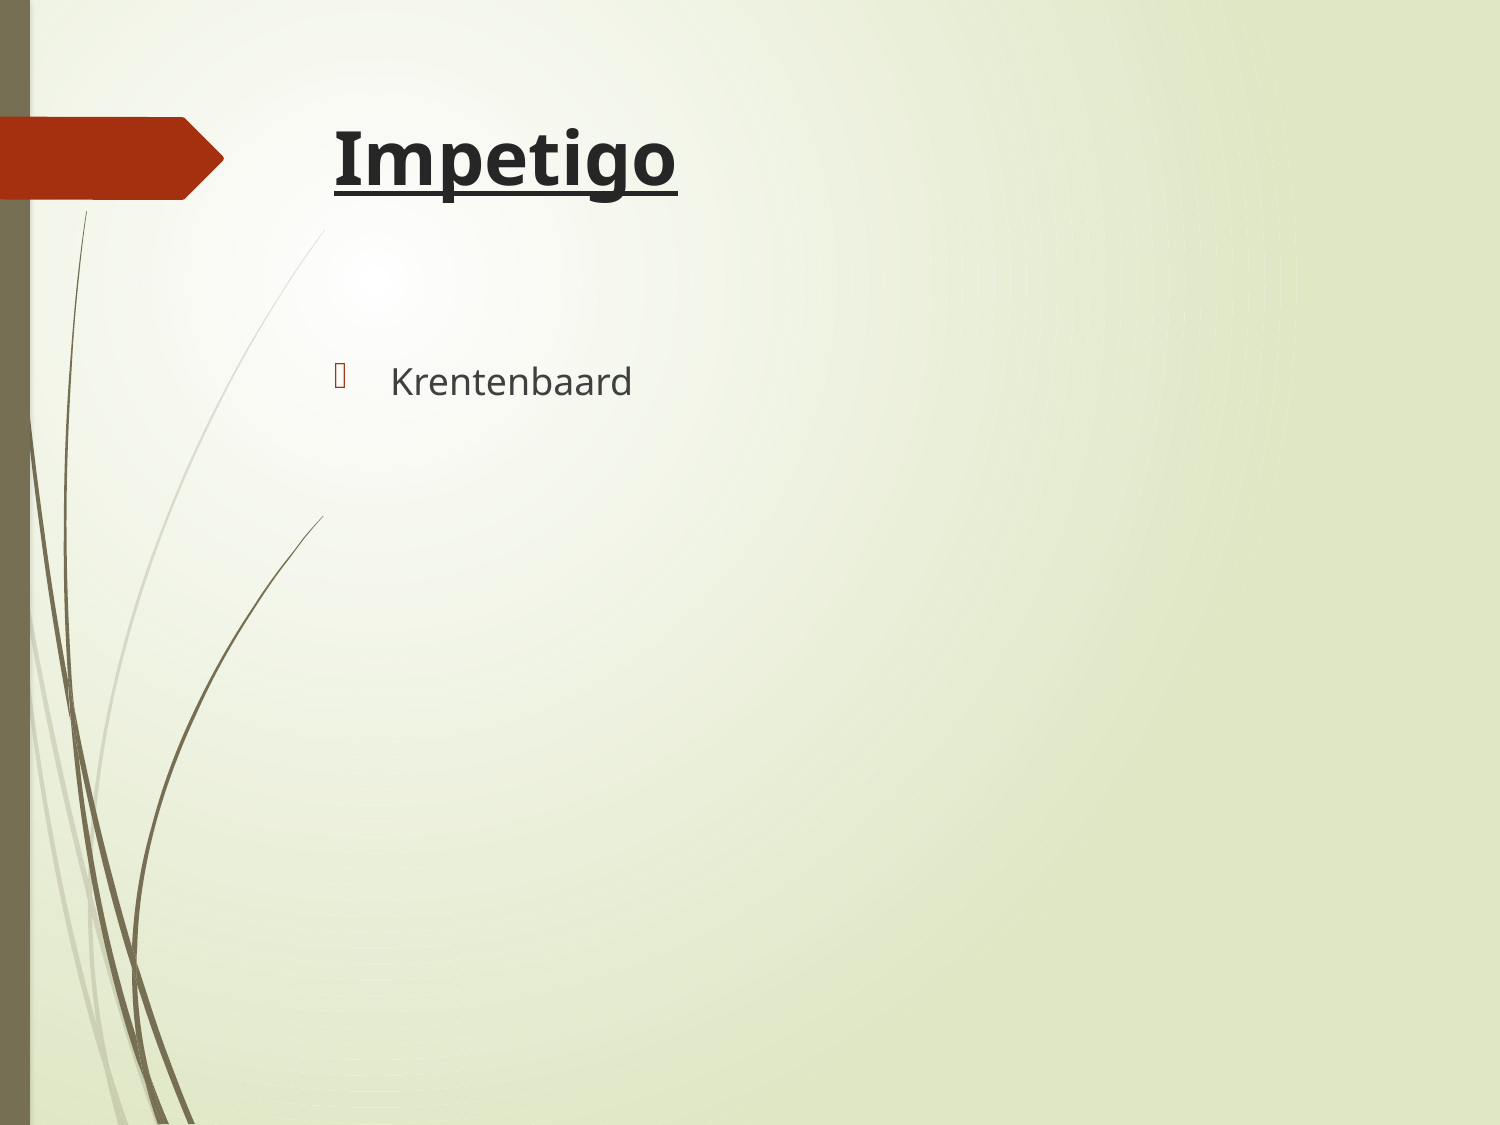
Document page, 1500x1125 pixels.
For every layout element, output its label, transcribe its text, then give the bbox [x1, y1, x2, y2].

list Krentenbaard [318, 350, 1400, 970]
title Impetigo [319, 102, 1400, 313]
